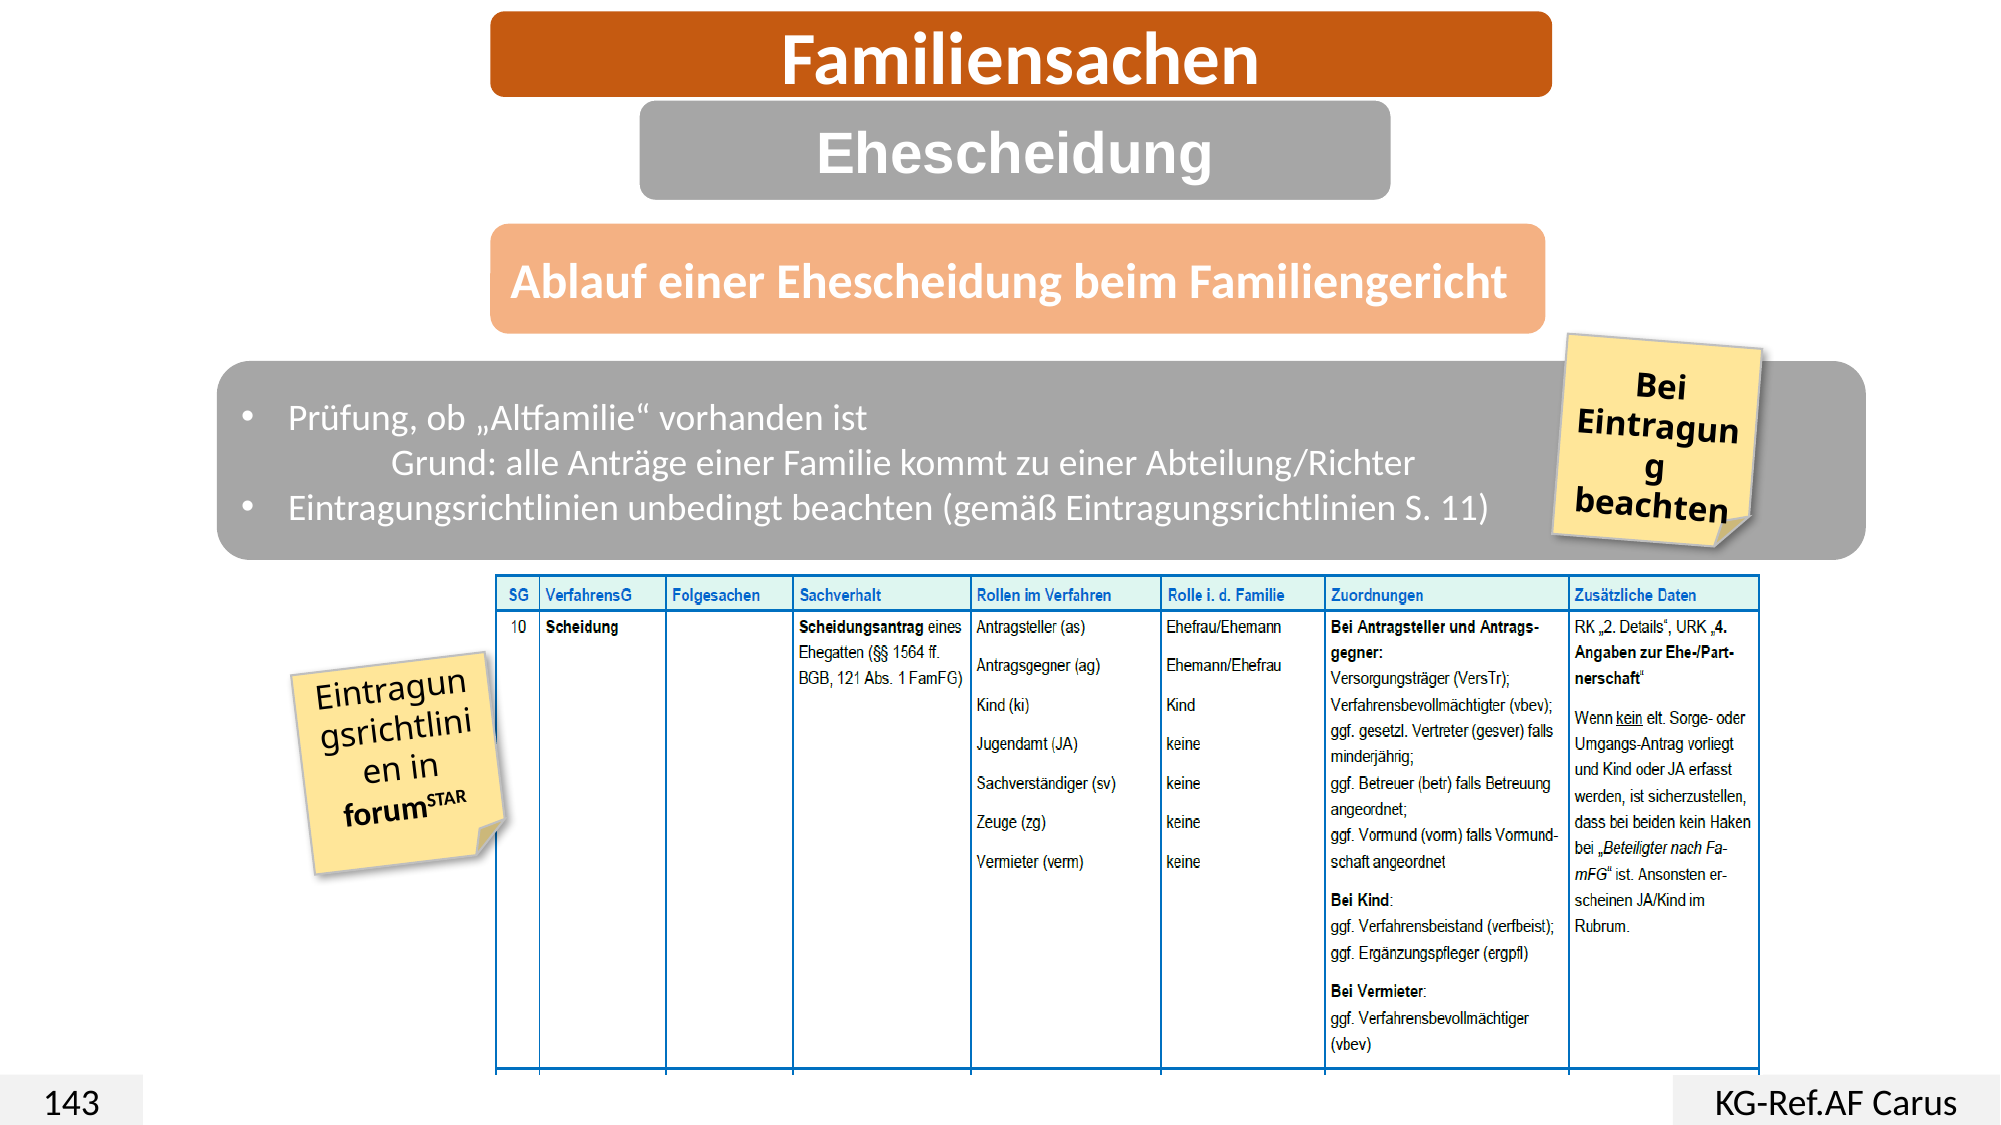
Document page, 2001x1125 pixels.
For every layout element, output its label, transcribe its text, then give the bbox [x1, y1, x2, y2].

text_box Ehescheidung [637, 98, 1393, 202]
text_box 143 [0, 1074, 144, 1125]
text_box Prüfung, ob „Altfamilie“ vorhanden ist Grund: alle Anträge einer Familie kommt zu einer Abteilung/Richter Eintragungsrichtlinien unbedingt beachten (gemäß Eintragungsrichtlinien S. 11) [215, 359, 1867, 561]
text_box KG-Ref.AF Carus [1672, 1074, 2000, 1125]
text_box Familiensachen [489, 10, 1554, 99]
text_box Ablauf einer Ehescheidung beim Familiengericht [489, 222, 1547, 335]
text_box Bei Eintragung beachten [1551, 332, 1764, 548]
picture [490, 570, 1763, 1075]
text_box Eintragungsrichtlinien in forumSTAR [289, 650, 490, 876]
